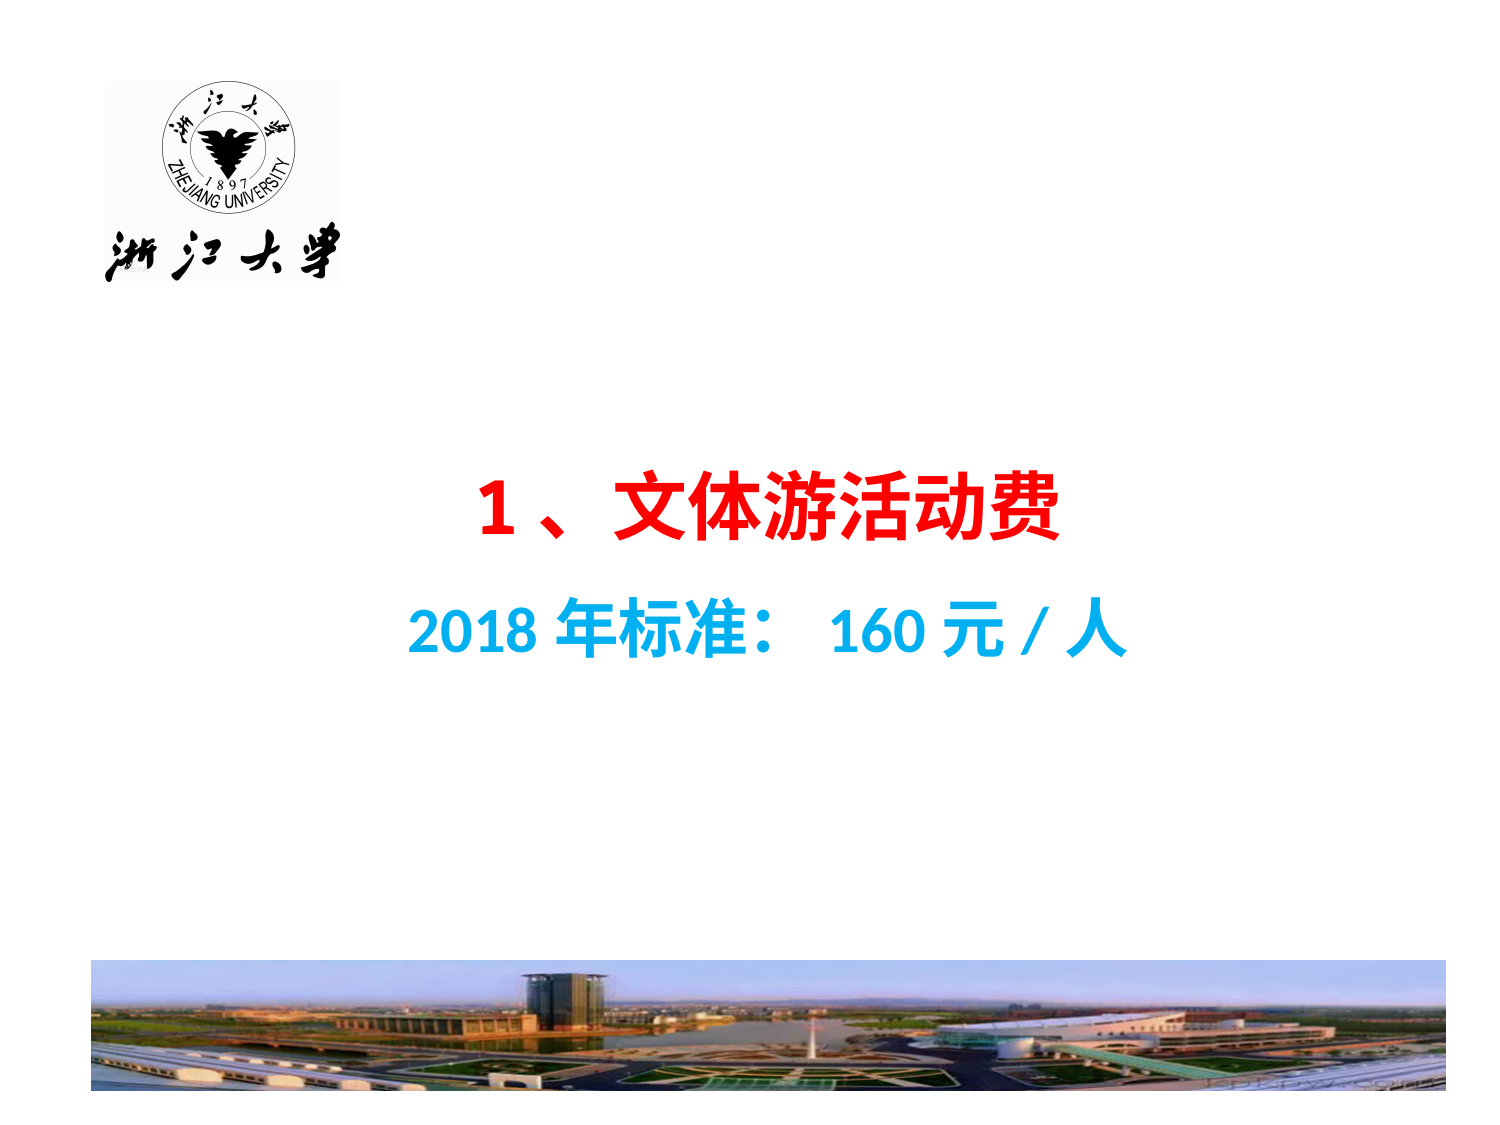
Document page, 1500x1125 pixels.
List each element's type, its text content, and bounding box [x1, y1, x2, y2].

picture [105, 81, 341, 282]
picture [90, 960, 1446, 1092]
title 1、文体游活动费 2018年标准：160元/人 [93, 339, 1444, 915]
